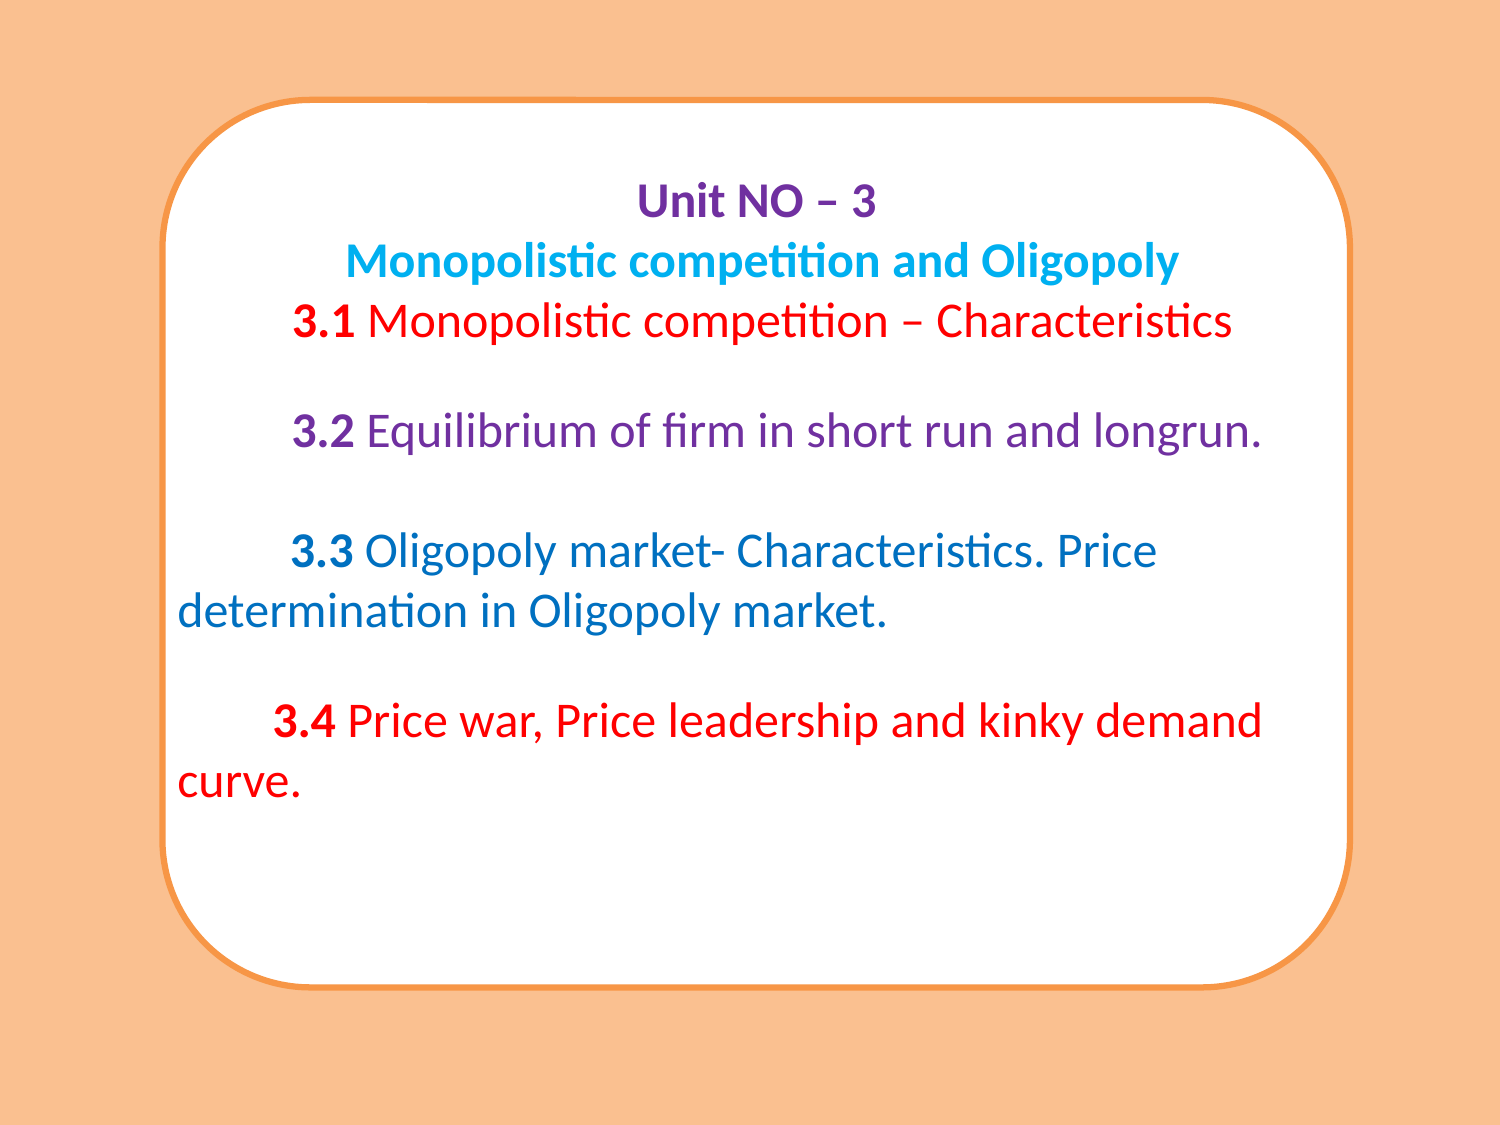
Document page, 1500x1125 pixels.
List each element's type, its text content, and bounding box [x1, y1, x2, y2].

text_box Unit NO – 3 Monopolistic competition and Oligopoly 3.1 Monopolistic competition – Characteristics 3.2 Equilibrium of firm in short run and longrun. 3.3 Oligopoly market- Characteristics. Price determination in Oligopoly market. 3.4 Price war, Price leadership and kinky demand curve. [162, 99, 1363, 910]
text_box [177, 910, 1335, 990]
